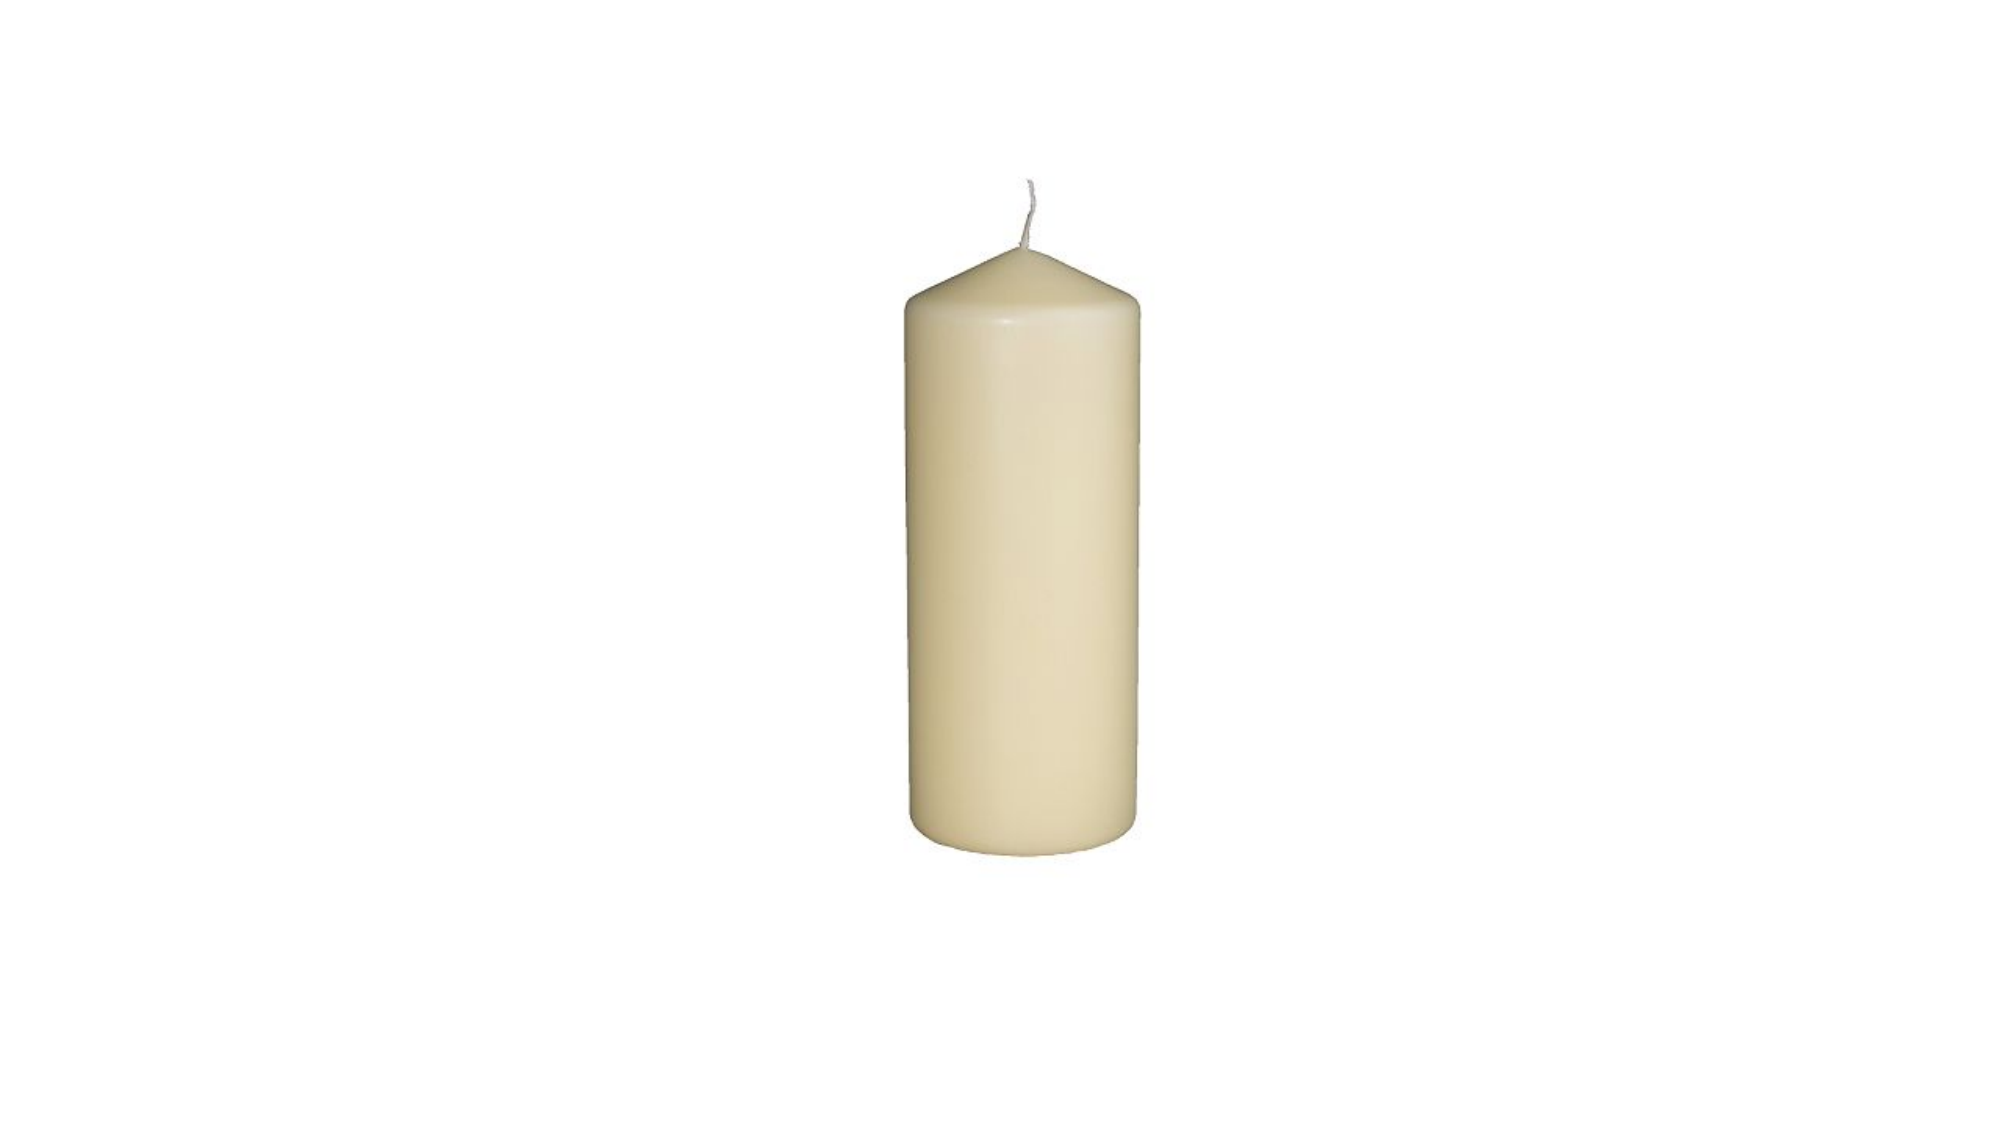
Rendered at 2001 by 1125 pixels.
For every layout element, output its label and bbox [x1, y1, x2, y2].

picture [629, 127, 1411, 909]
